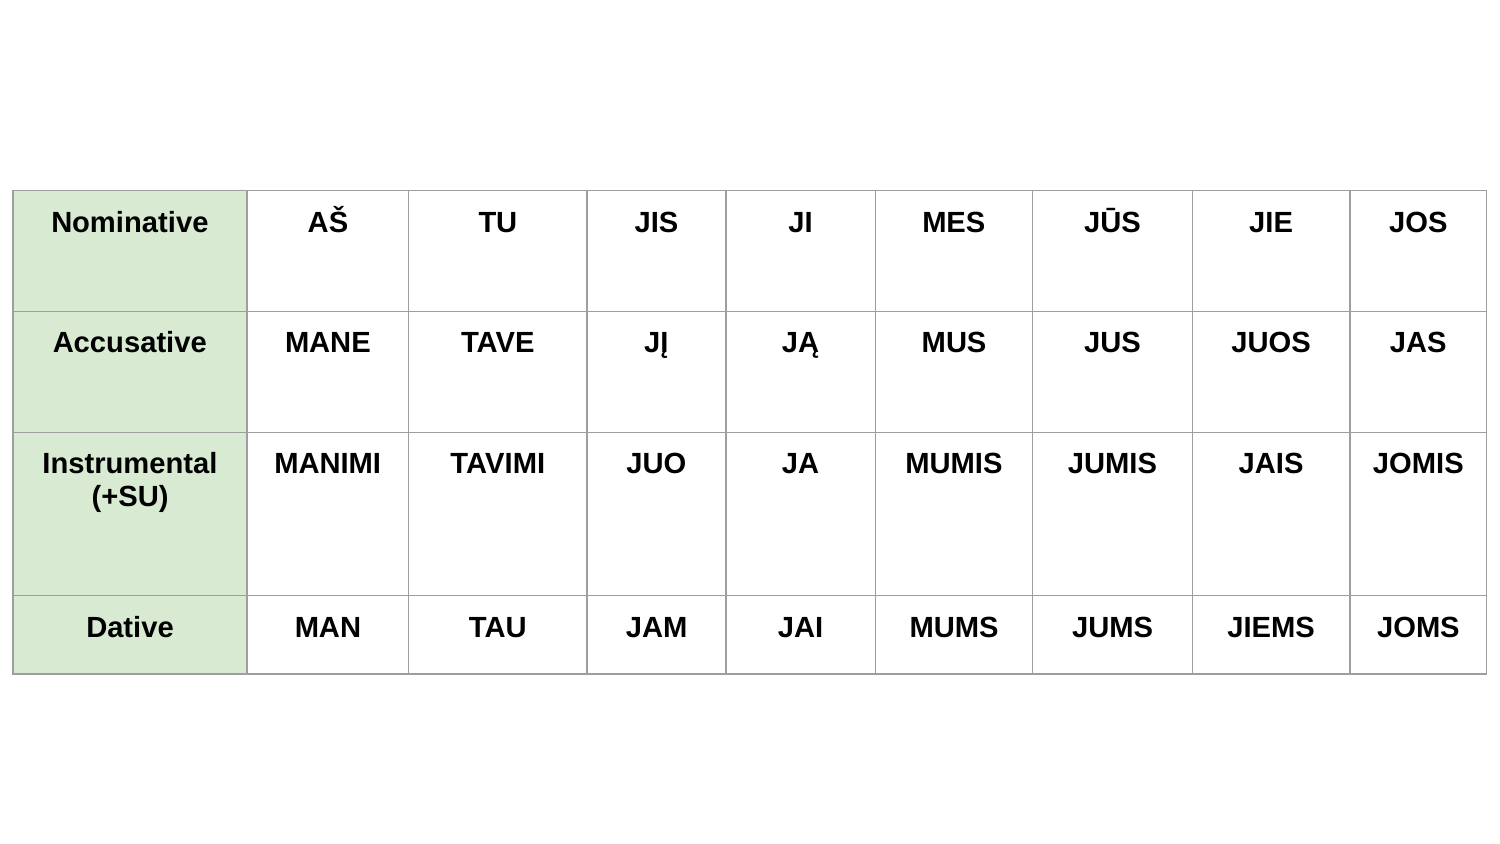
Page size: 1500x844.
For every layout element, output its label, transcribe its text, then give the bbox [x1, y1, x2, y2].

table_cell JĮ [588, 312, 725, 432]
table_cell MUMS [876, 596, 1032, 673]
table_cell MAN [248, 596, 408, 673]
table_header JOS [1351, 191, 1486, 311]
table_cell JUMIS [1033, 433, 1192, 595]
table_cell MUMIS [876, 433, 1032, 595]
table_cell JĄ [727, 312, 875, 432]
table_cell TAU [409, 596, 586, 673]
table_cell MANE [248, 312, 408, 432]
table_cell JUOS [1193, 312, 1349, 432]
table_header JIS [588, 191, 725, 311]
table_cell JIEMS [1193, 596, 1349, 673]
table_header JIE [1193, 191, 1349, 311]
table_header JI [727, 191, 875, 311]
table_cell TAVIMI [409, 433, 586, 595]
table_cell JUMS [1033, 596, 1192, 673]
table_header Nominative [14, 191, 246, 311]
table_header AŠ [248, 191, 408, 311]
table_cell JAIS [1193, 433, 1349, 595]
table_cell JOMIS [1351, 433, 1486, 595]
table_cell Dative [14, 596, 246, 673]
table_cell JAI [727, 596, 875, 673]
table_header TU [409, 191, 586, 311]
table_cell JOMS [1351, 596, 1486, 673]
table_cell JA [727, 433, 875, 595]
table_cell JAM [588, 596, 725, 673]
table_cell JUO [588, 433, 725, 595]
table_cell MANIMI [248, 433, 408, 595]
table_header JŪS [1033, 191, 1192, 311]
table_cell JAS [1351, 312, 1486, 432]
table_cell Instrumental (+SU) [14, 433, 246, 595]
table_cell TAVE [409, 312, 586, 432]
table_cell MUS [876, 312, 1032, 432]
table_cell Accusative [14, 312, 246, 432]
table_header MES [876, 191, 1032, 311]
table_cell JUS [1033, 312, 1192, 432]
